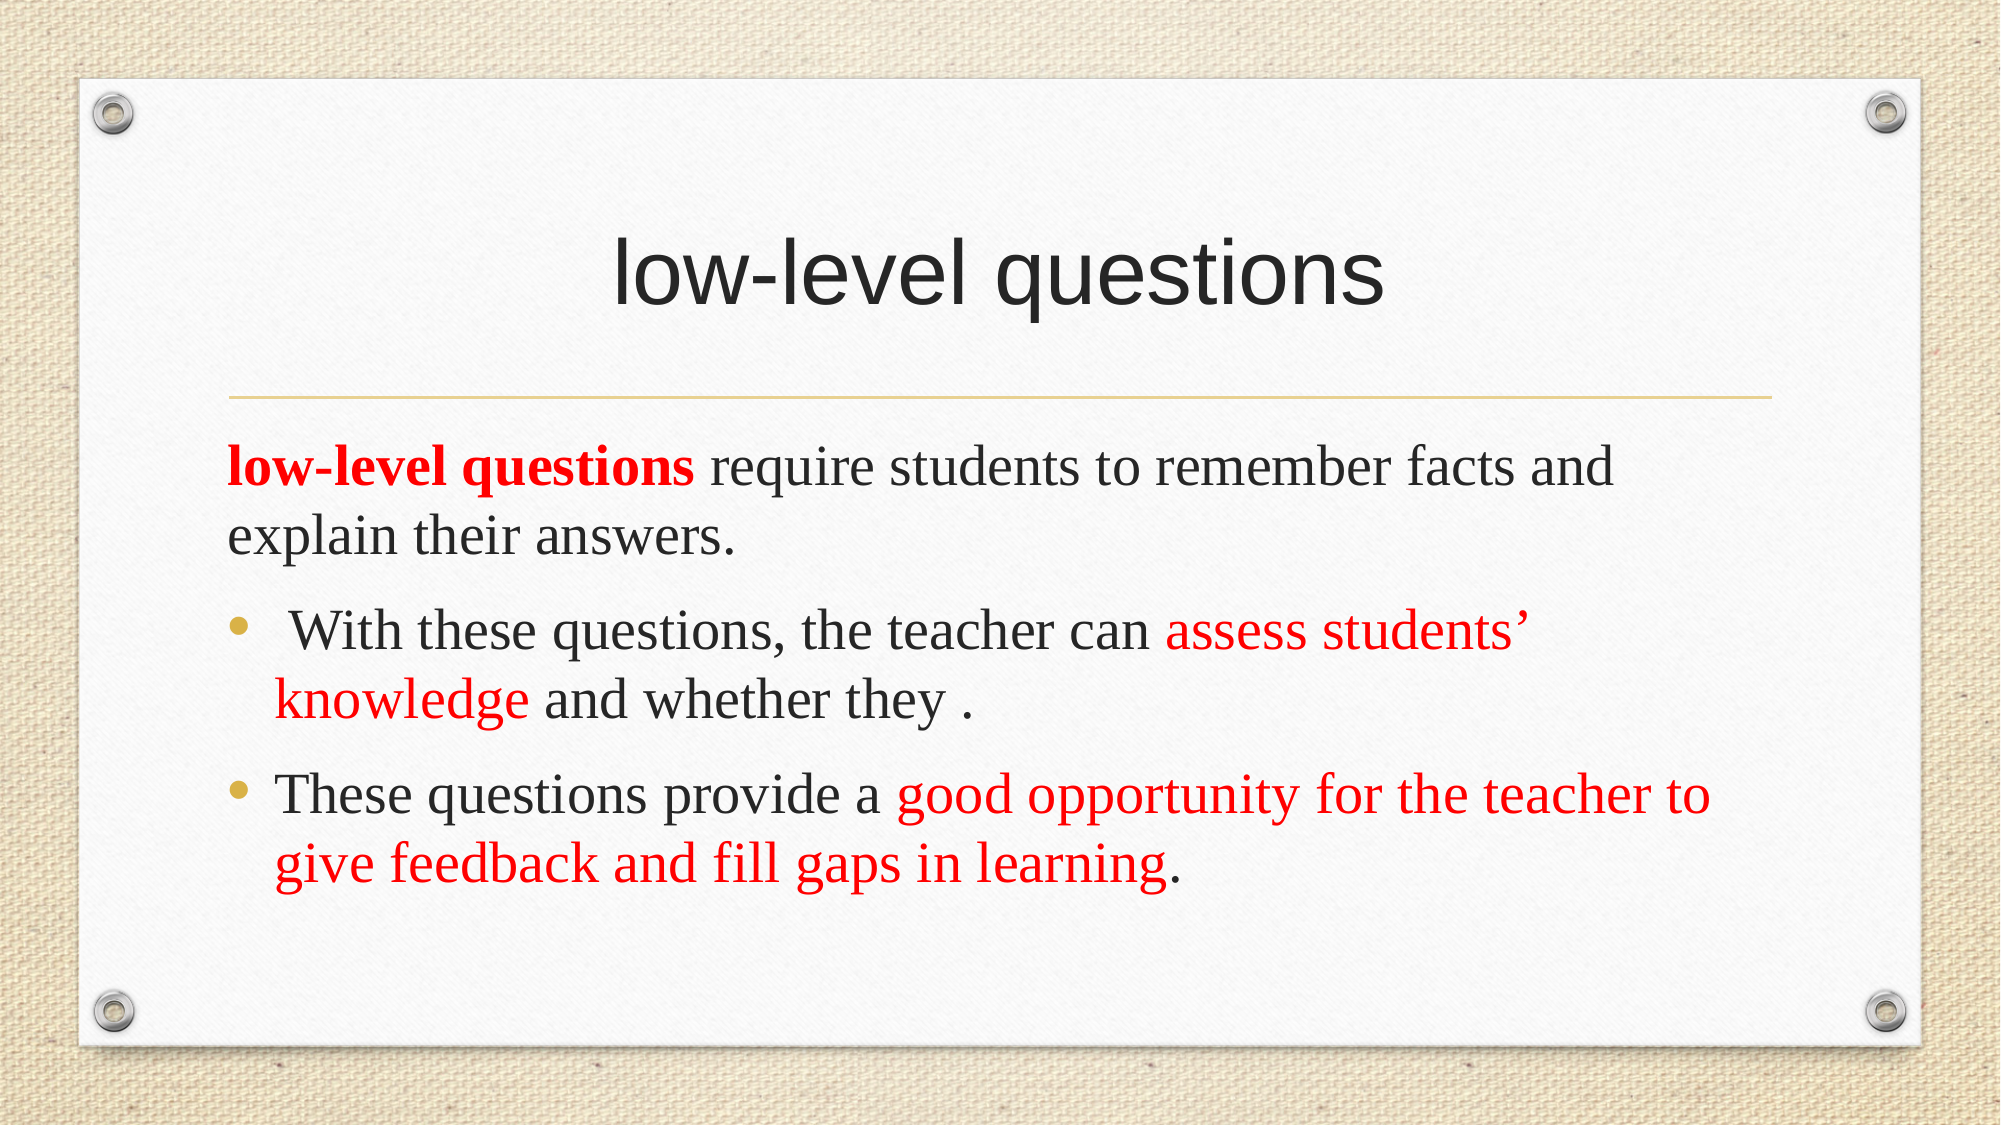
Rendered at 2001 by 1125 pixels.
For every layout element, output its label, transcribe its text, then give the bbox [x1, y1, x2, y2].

picture [0, 0, 2001, 1125]
title low-level questions [212, 161, 1788, 375]
list low-level questions require students to remember facts and explain their answers. With these questions, the teacher can assess students’ knowledge and whether they . These questions provide a good opportunity for the teacher to give feedback and fill gaps in learning. [212, 419, 1788, 964]
